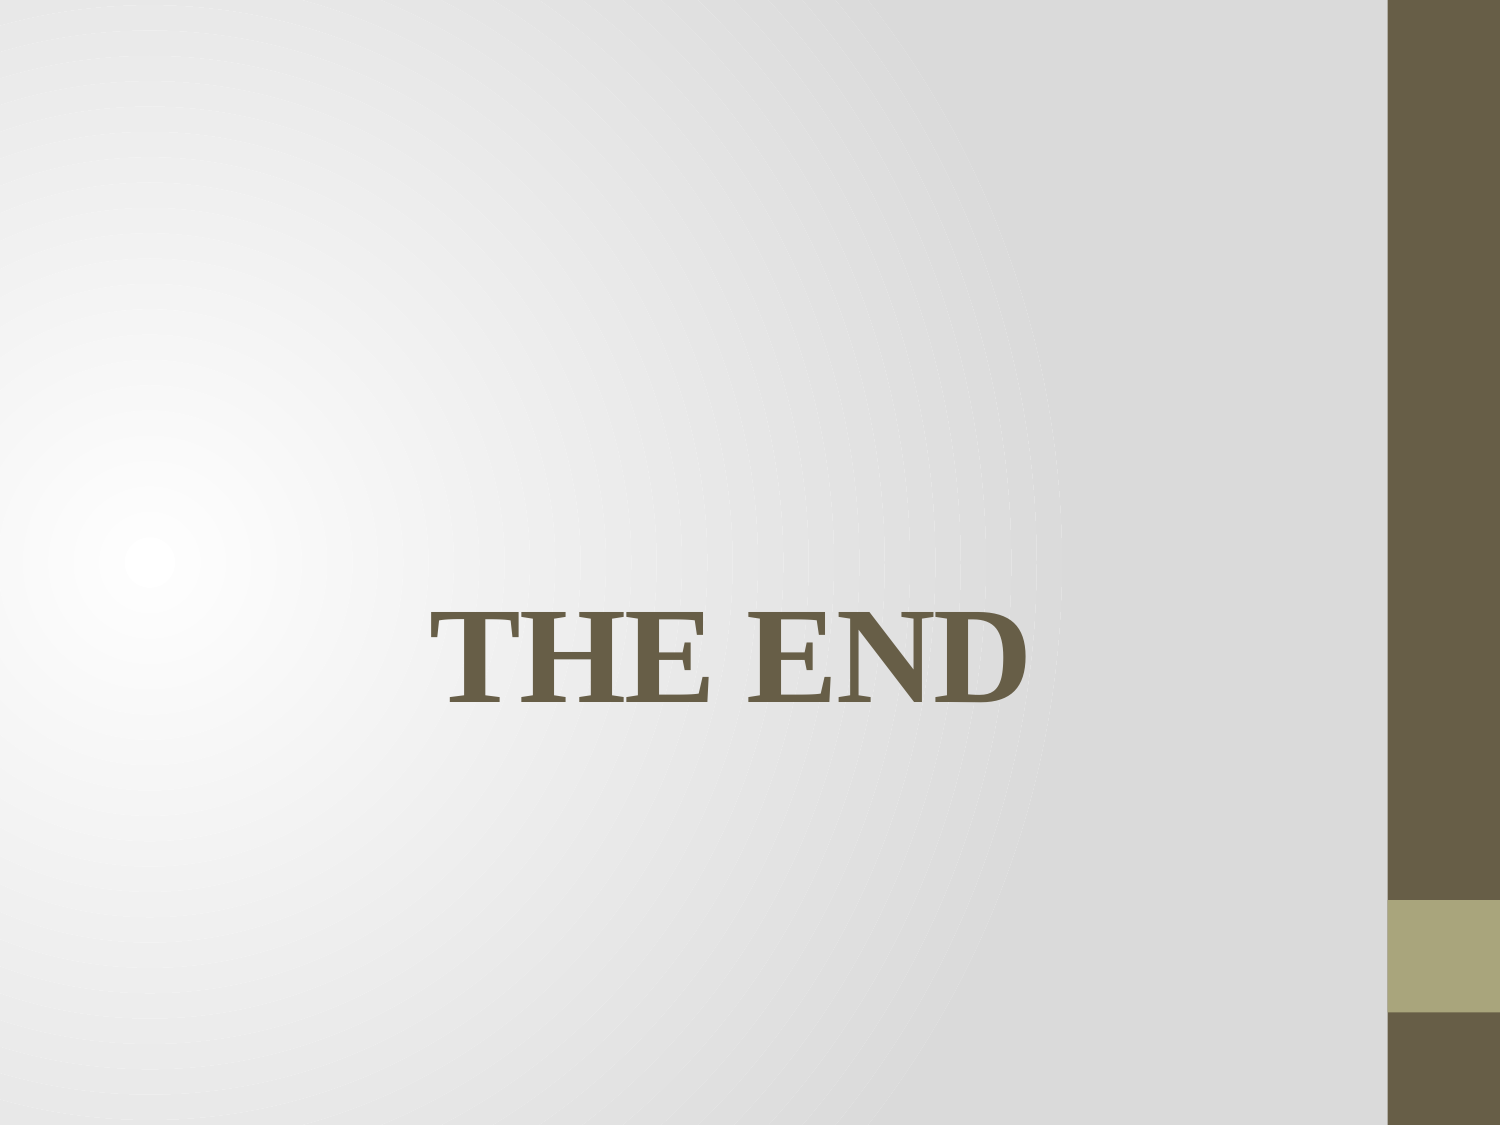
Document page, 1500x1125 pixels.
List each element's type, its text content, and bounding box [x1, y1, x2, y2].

title THE END [112, 312, 1350, 738]
